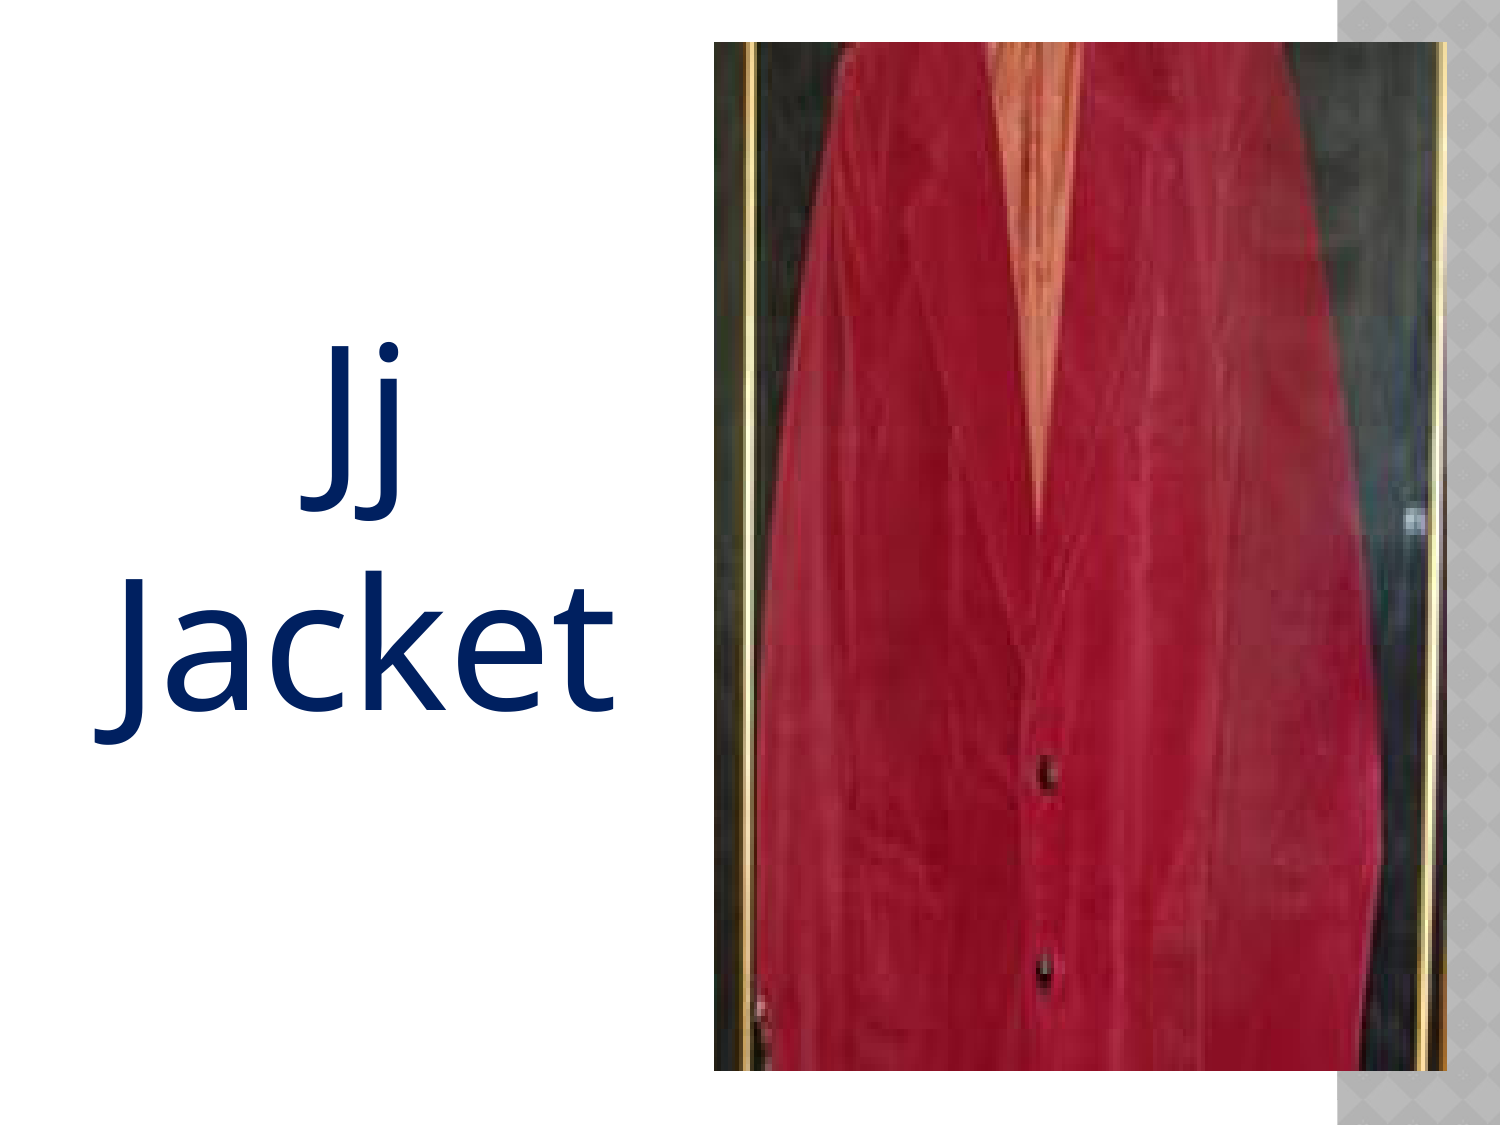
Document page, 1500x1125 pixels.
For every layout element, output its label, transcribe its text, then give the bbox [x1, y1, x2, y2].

list Jj Jacket [75, 54, 653, 1005]
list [714, 42, 1448, 1071]
